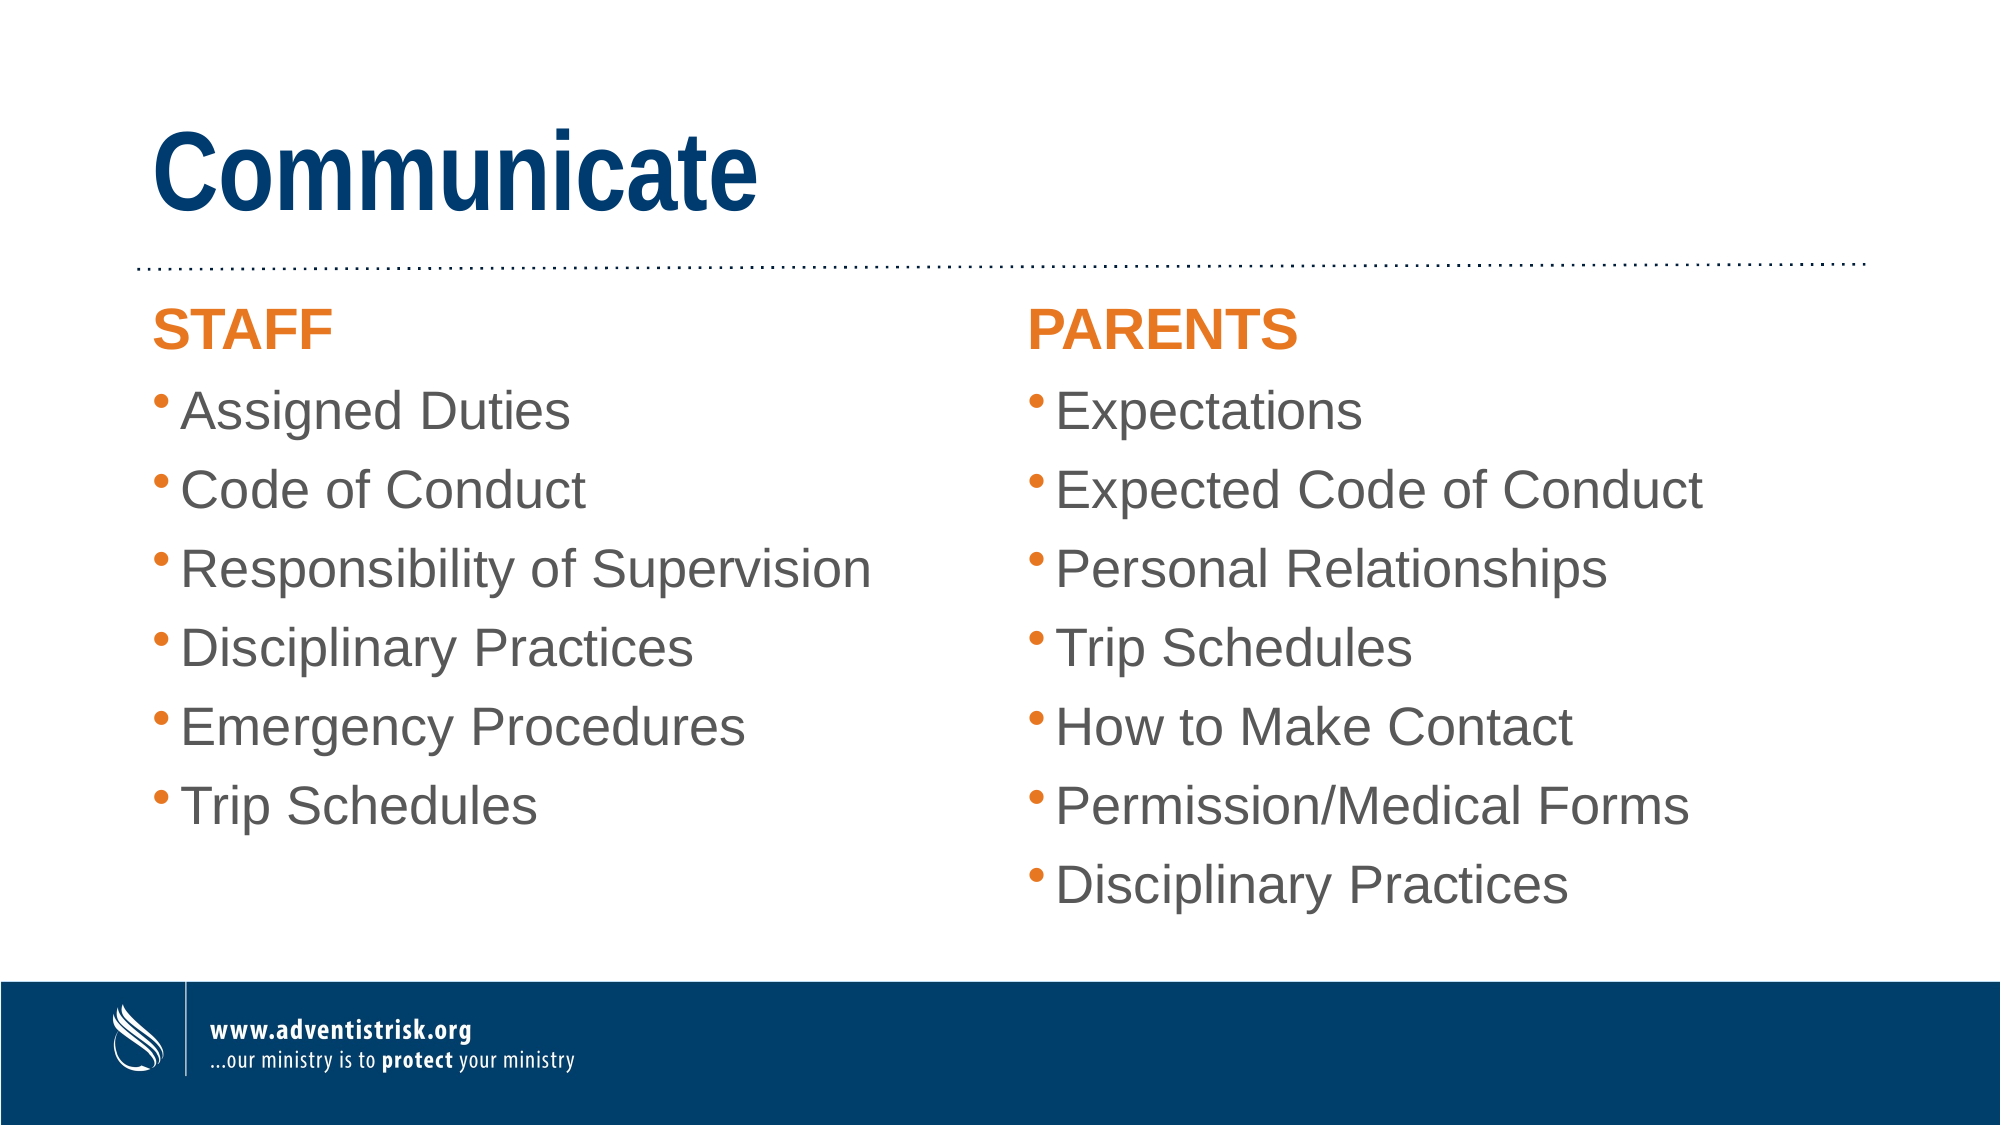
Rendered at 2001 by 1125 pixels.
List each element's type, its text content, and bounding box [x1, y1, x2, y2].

picture [0, 981, 2000, 1125]
text_box PARENTS Expectations Expected Code of Conduct Personal Relationships Trip Schedules How to Make Contact Permission/Medical Forms Disciplinary Practices [1025, 273, 1706, 915]
list STAFF Assigned Duties Code of Conduct Responsibility of Supervision Disciplinary Practices Emergency Procedures Trip Schedules [150, 273, 876, 930]
title Communicate [75, 69, 1550, 286]
